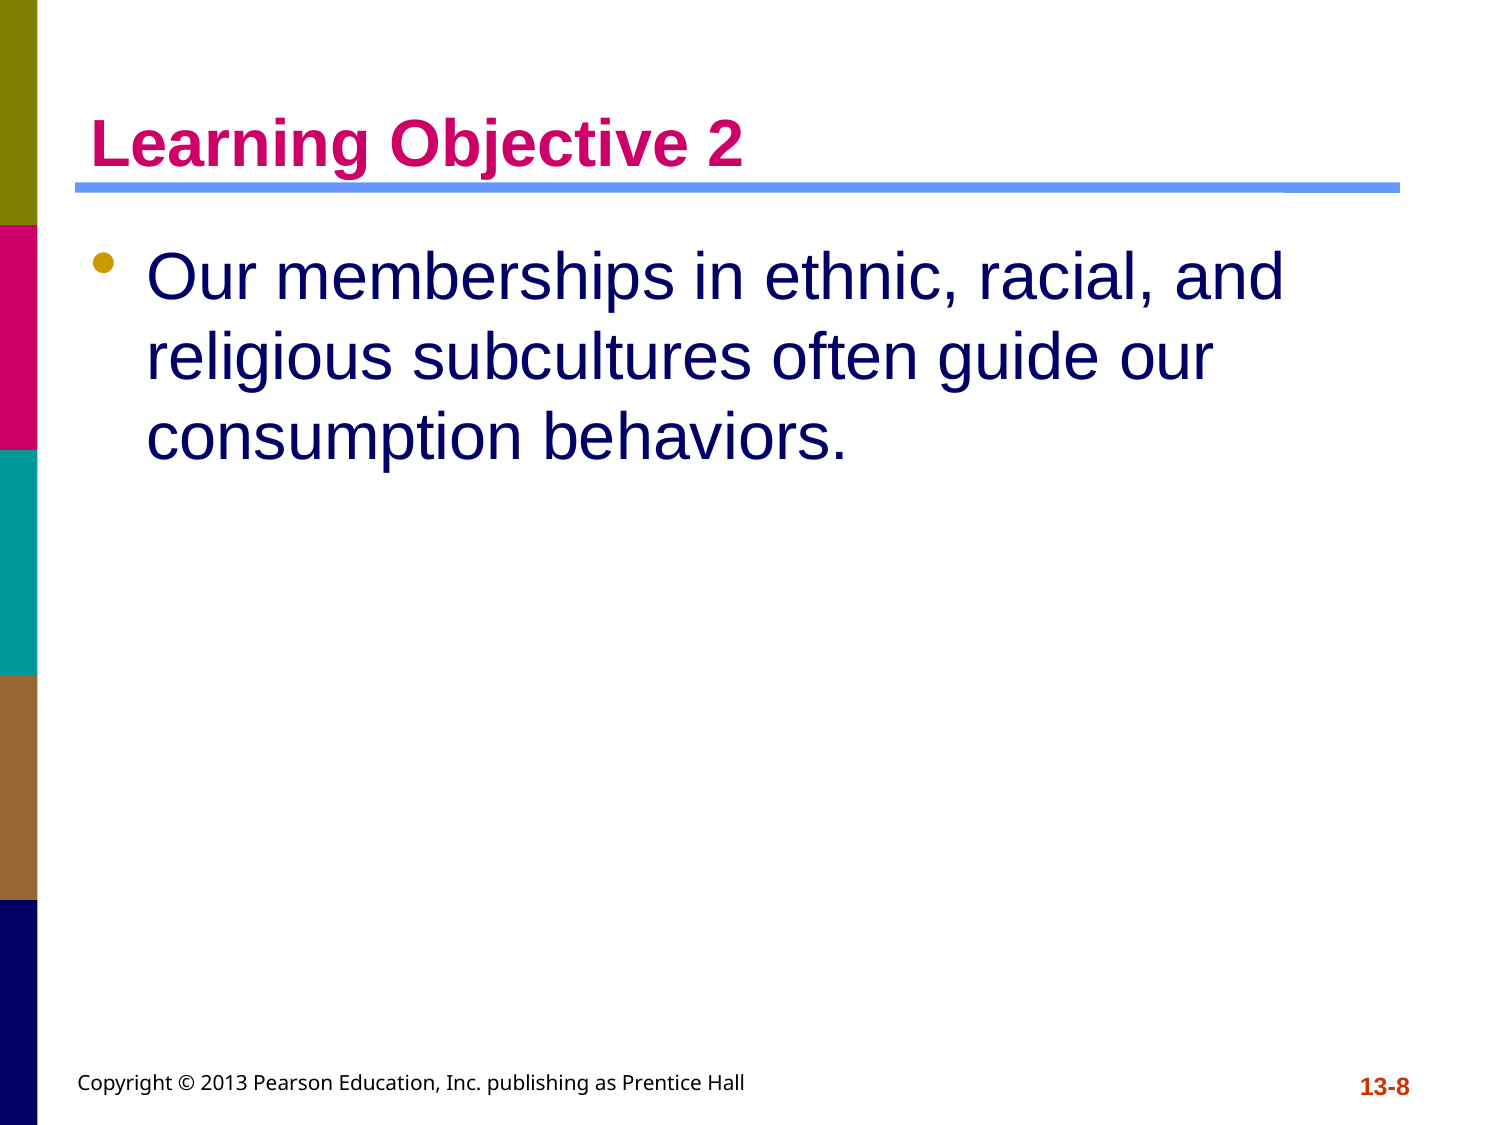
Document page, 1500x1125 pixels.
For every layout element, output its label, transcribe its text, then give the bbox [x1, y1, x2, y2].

title Learning Objective 2 [74, 45, 1426, 188]
slide_number 13-8 [1074, 1062, 1426, 1101]
footer Copyright © 2013 Pearson Education, Inc. publishing as Prentice Hall [62, 1037, 1013, 1125]
list Our memberships in ethnic, racial, and religious subcultures often guide our consumption behaviors. [74, 224, 1426, 1006]
